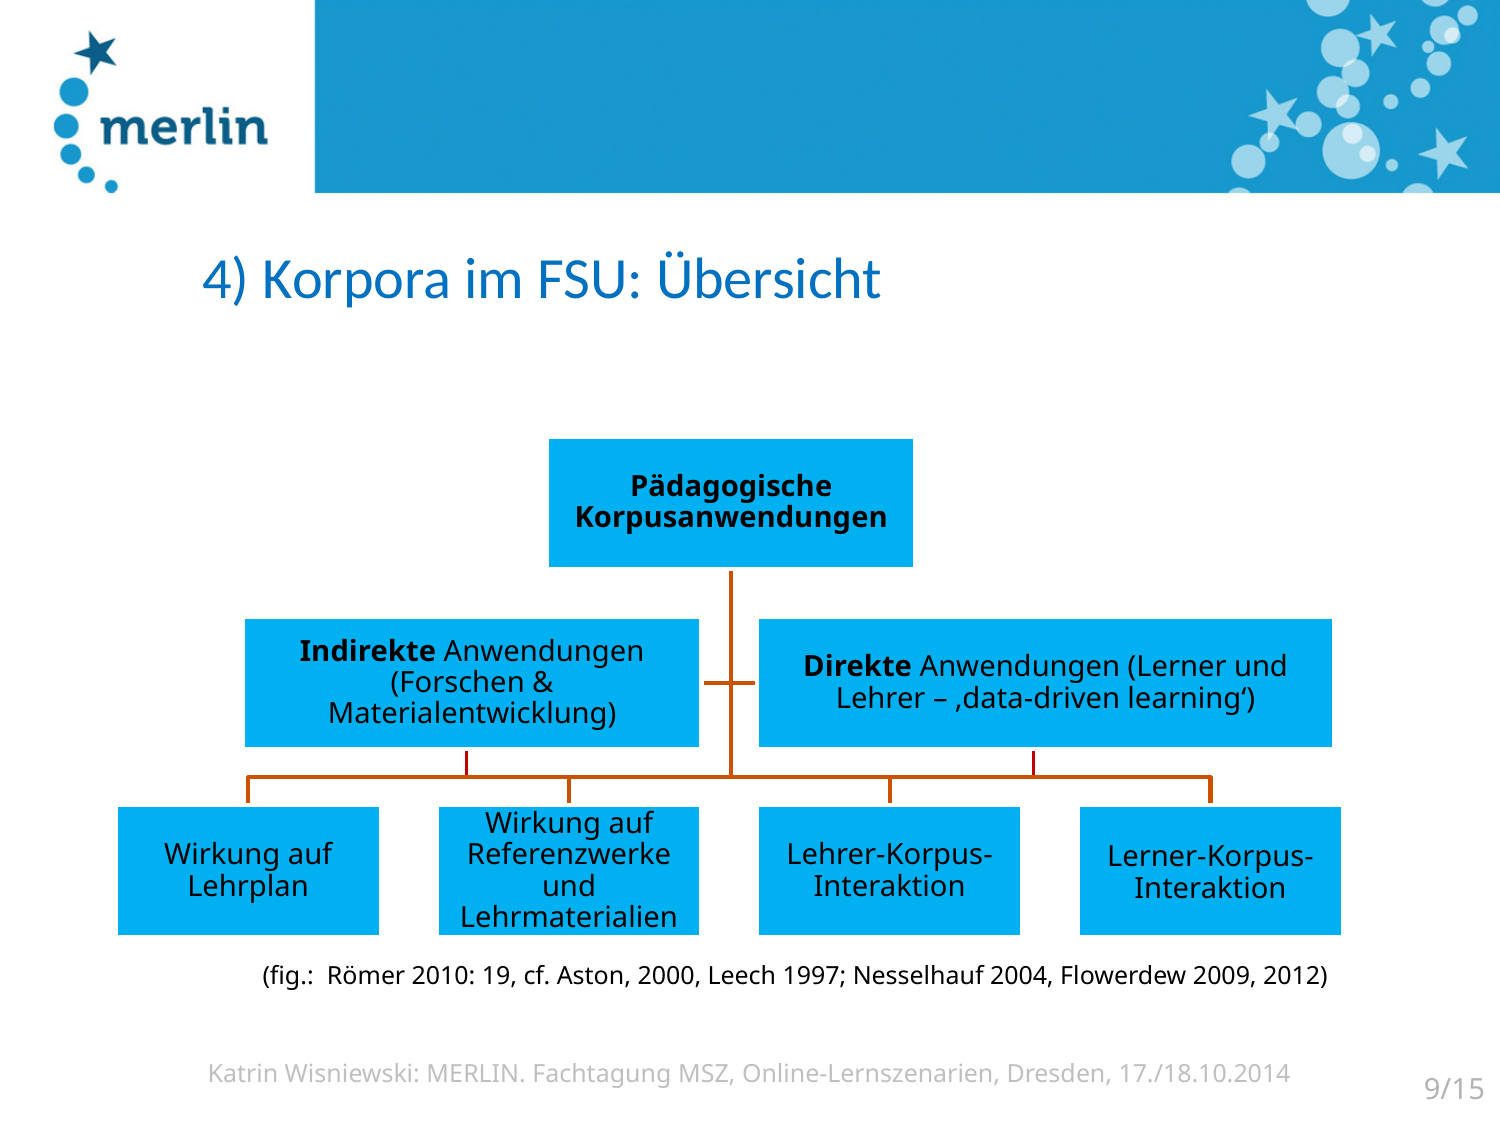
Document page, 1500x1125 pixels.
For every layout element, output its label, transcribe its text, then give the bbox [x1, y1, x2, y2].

slide_number 9/15 [1374, 1062, 1500, 1125]
picture [0, 0, 1500, 1125]
title 4) Korpora im FSU: Übersicht [187, 200, 1400, 350]
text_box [114, 326, 1344, 1041]
